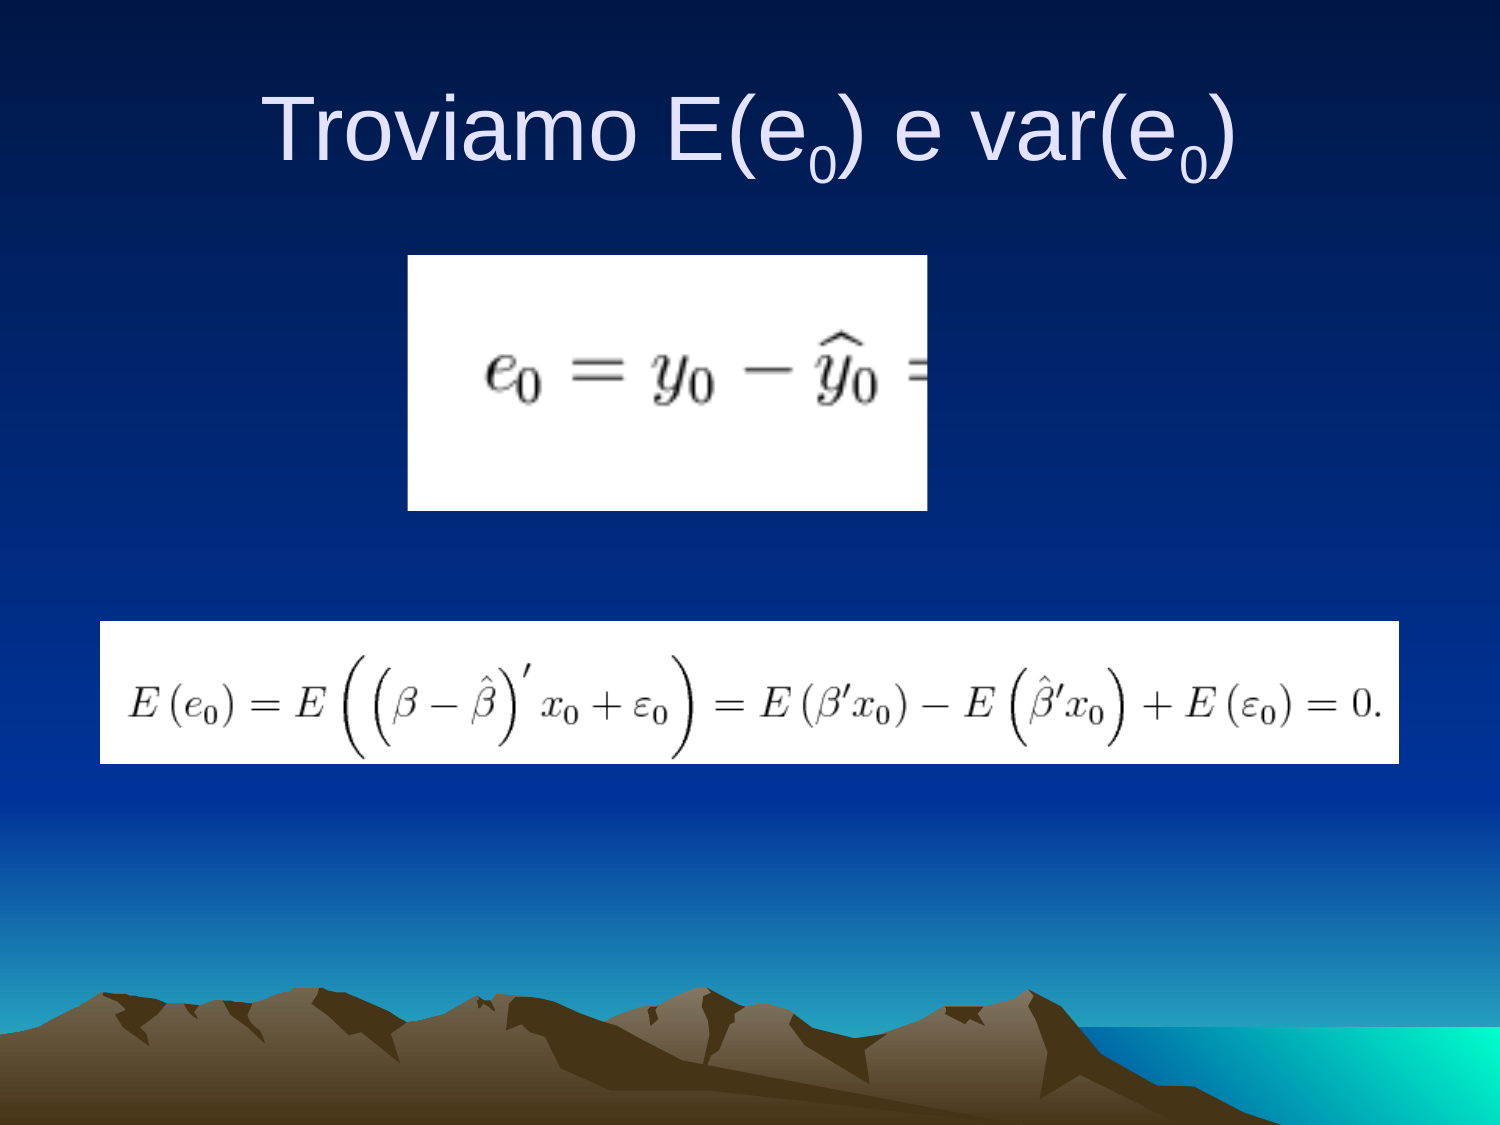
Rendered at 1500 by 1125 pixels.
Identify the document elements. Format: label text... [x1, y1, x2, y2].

title Troviamo E(e0) e var(e0) [74, 37, 1426, 226]
picture [407, 255, 928, 511]
picture [100, 621, 1399, 764]
